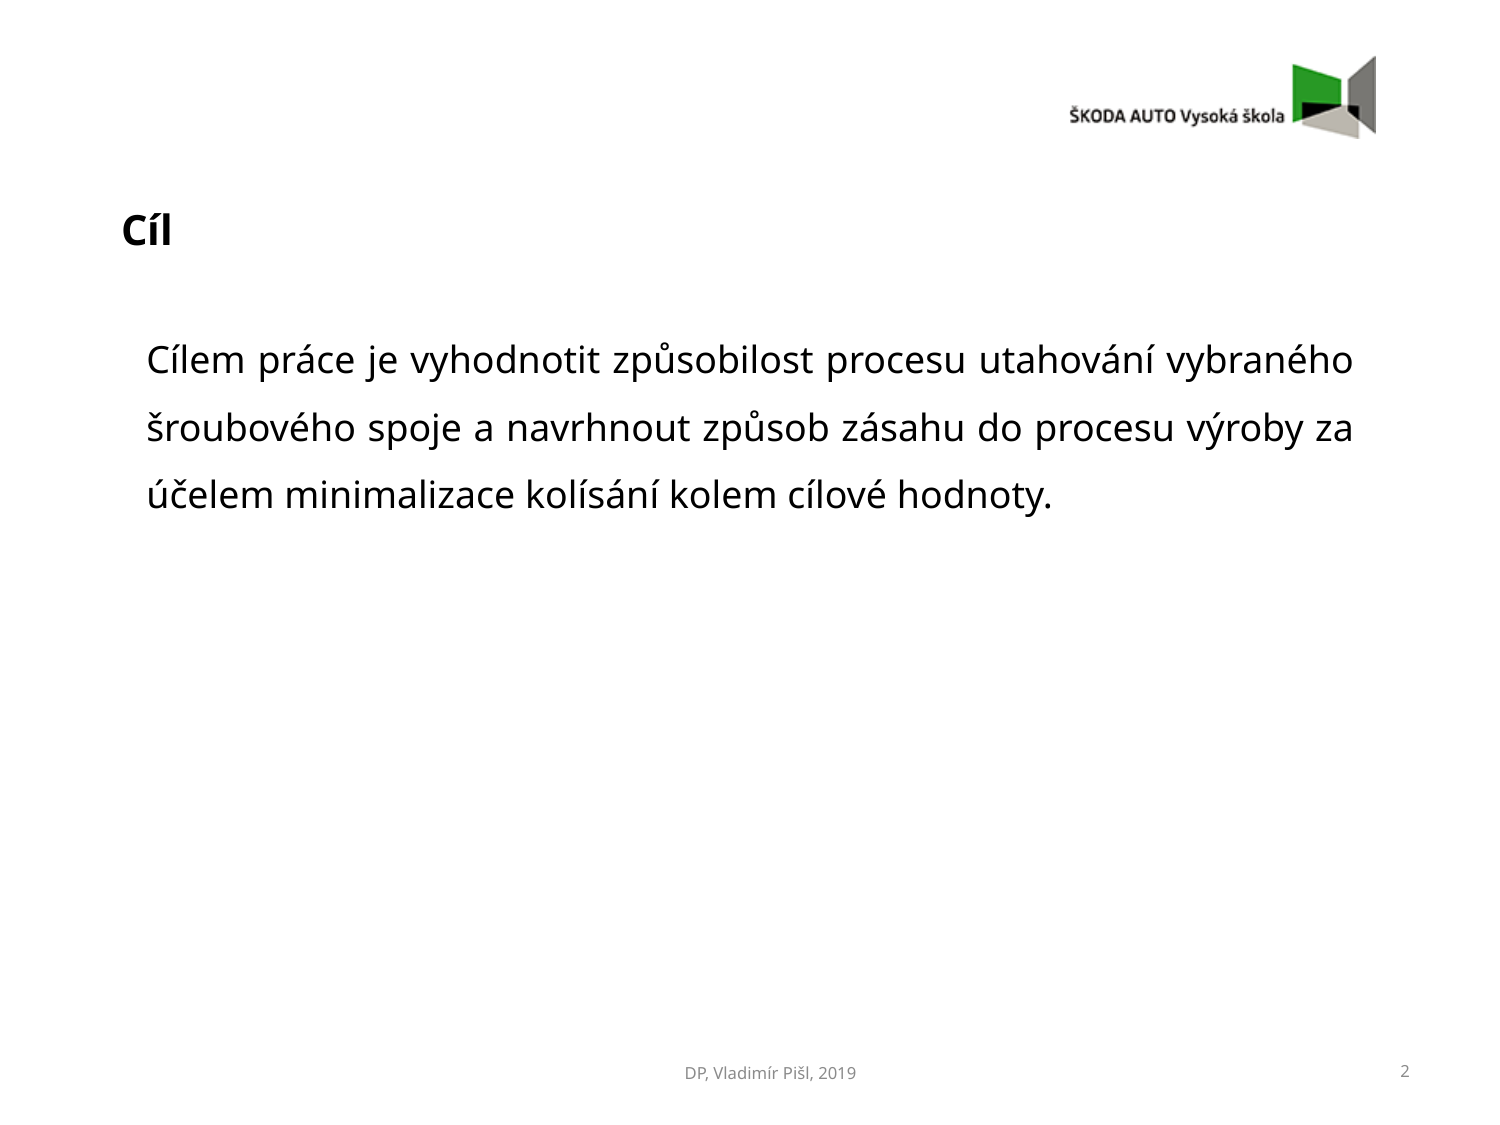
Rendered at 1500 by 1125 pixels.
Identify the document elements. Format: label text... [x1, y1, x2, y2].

picture [1069, 55, 1377, 139]
footer DP, Vladimír Pišl, 2019 [355, 1042, 1186, 1103]
slide_number 2 [1186, 1042, 1425, 1103]
text_box Cíl [106, 203, 1252, 253]
text_box Cílem práce je vyhodnotit způsobilost procesu utahování vybraného šroubového spoje a navrhnout způsob zásahu do procesu výroby za účelem minimalizace kolísání kolem cílové hodnoty. [131, 278, 1371, 1013]
text_box [106, 301, 1435, 1035]
